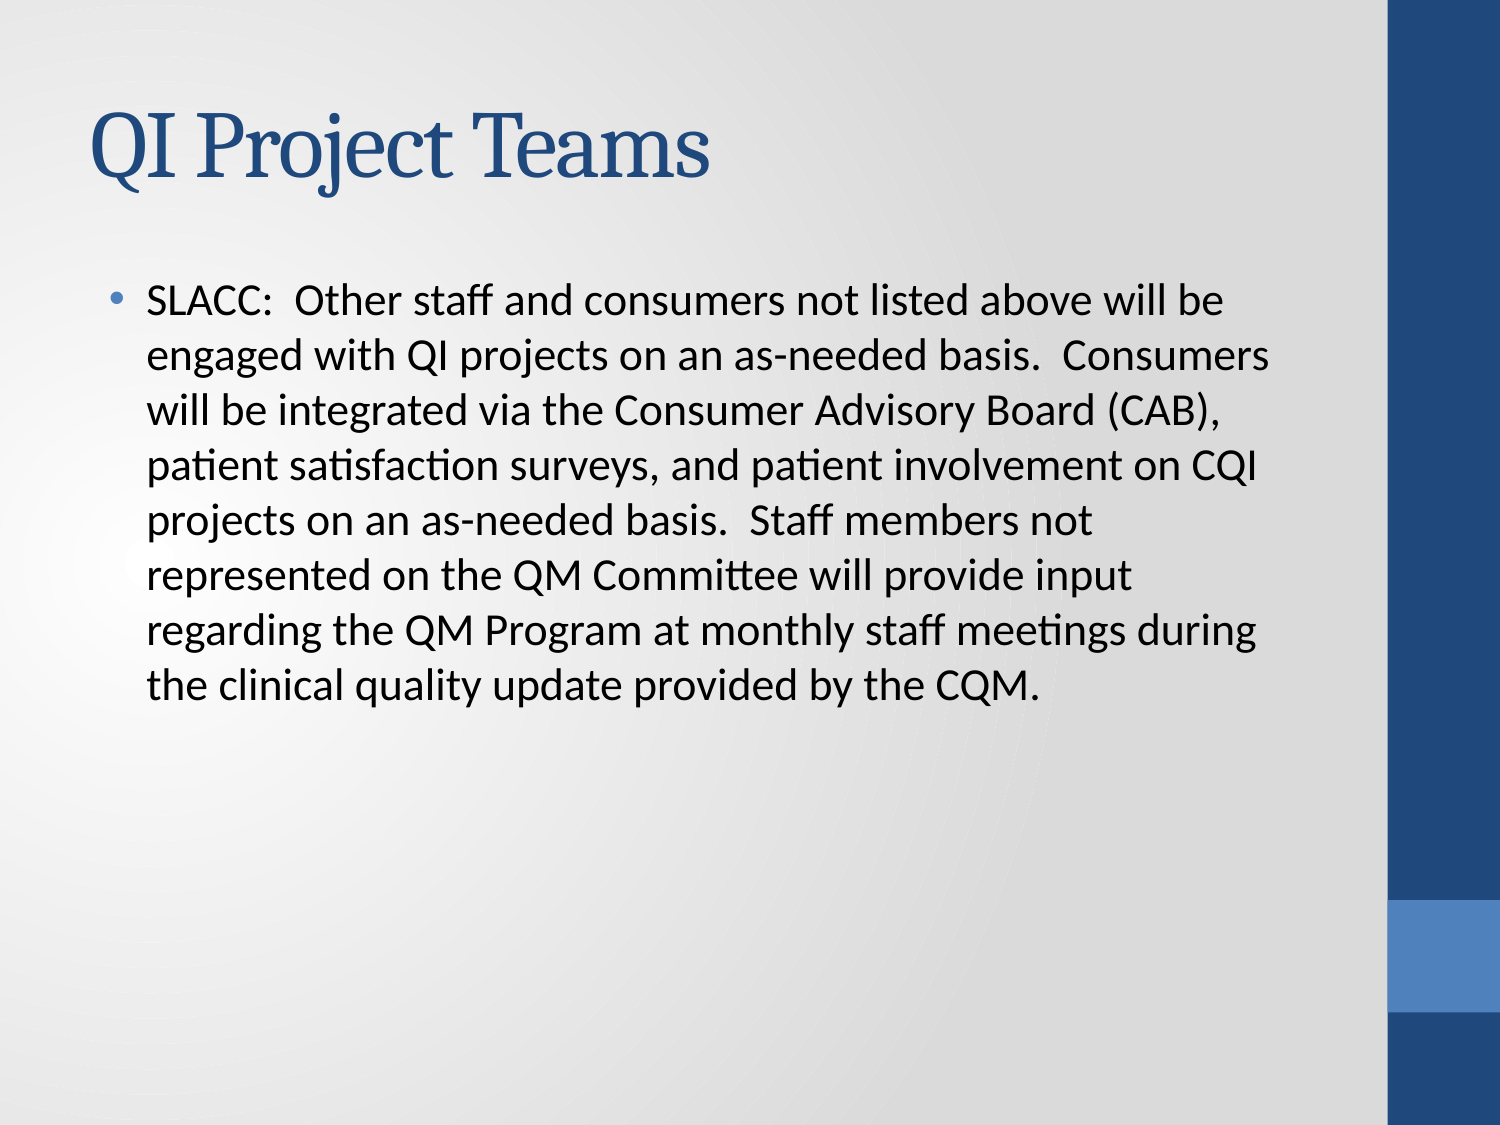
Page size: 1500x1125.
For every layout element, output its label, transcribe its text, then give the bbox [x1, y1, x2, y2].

title QI Project Teams [75, 45, 1325, 233]
list SLACC: Other staff and consumers not listed above will be engaged with QI projects on an as-needed basis. Consumers will be integrated via the Consumer Advisory Board (CAB), patient satisfaction surveys, and patient involvement on CQI projects on an as-needed basis. Staff members not represented on the QM Committee will provide input regarding the QM Program at monthly staff meetings during the clinical quality update provided by the CQM. [75, 262, 1325, 1050]
